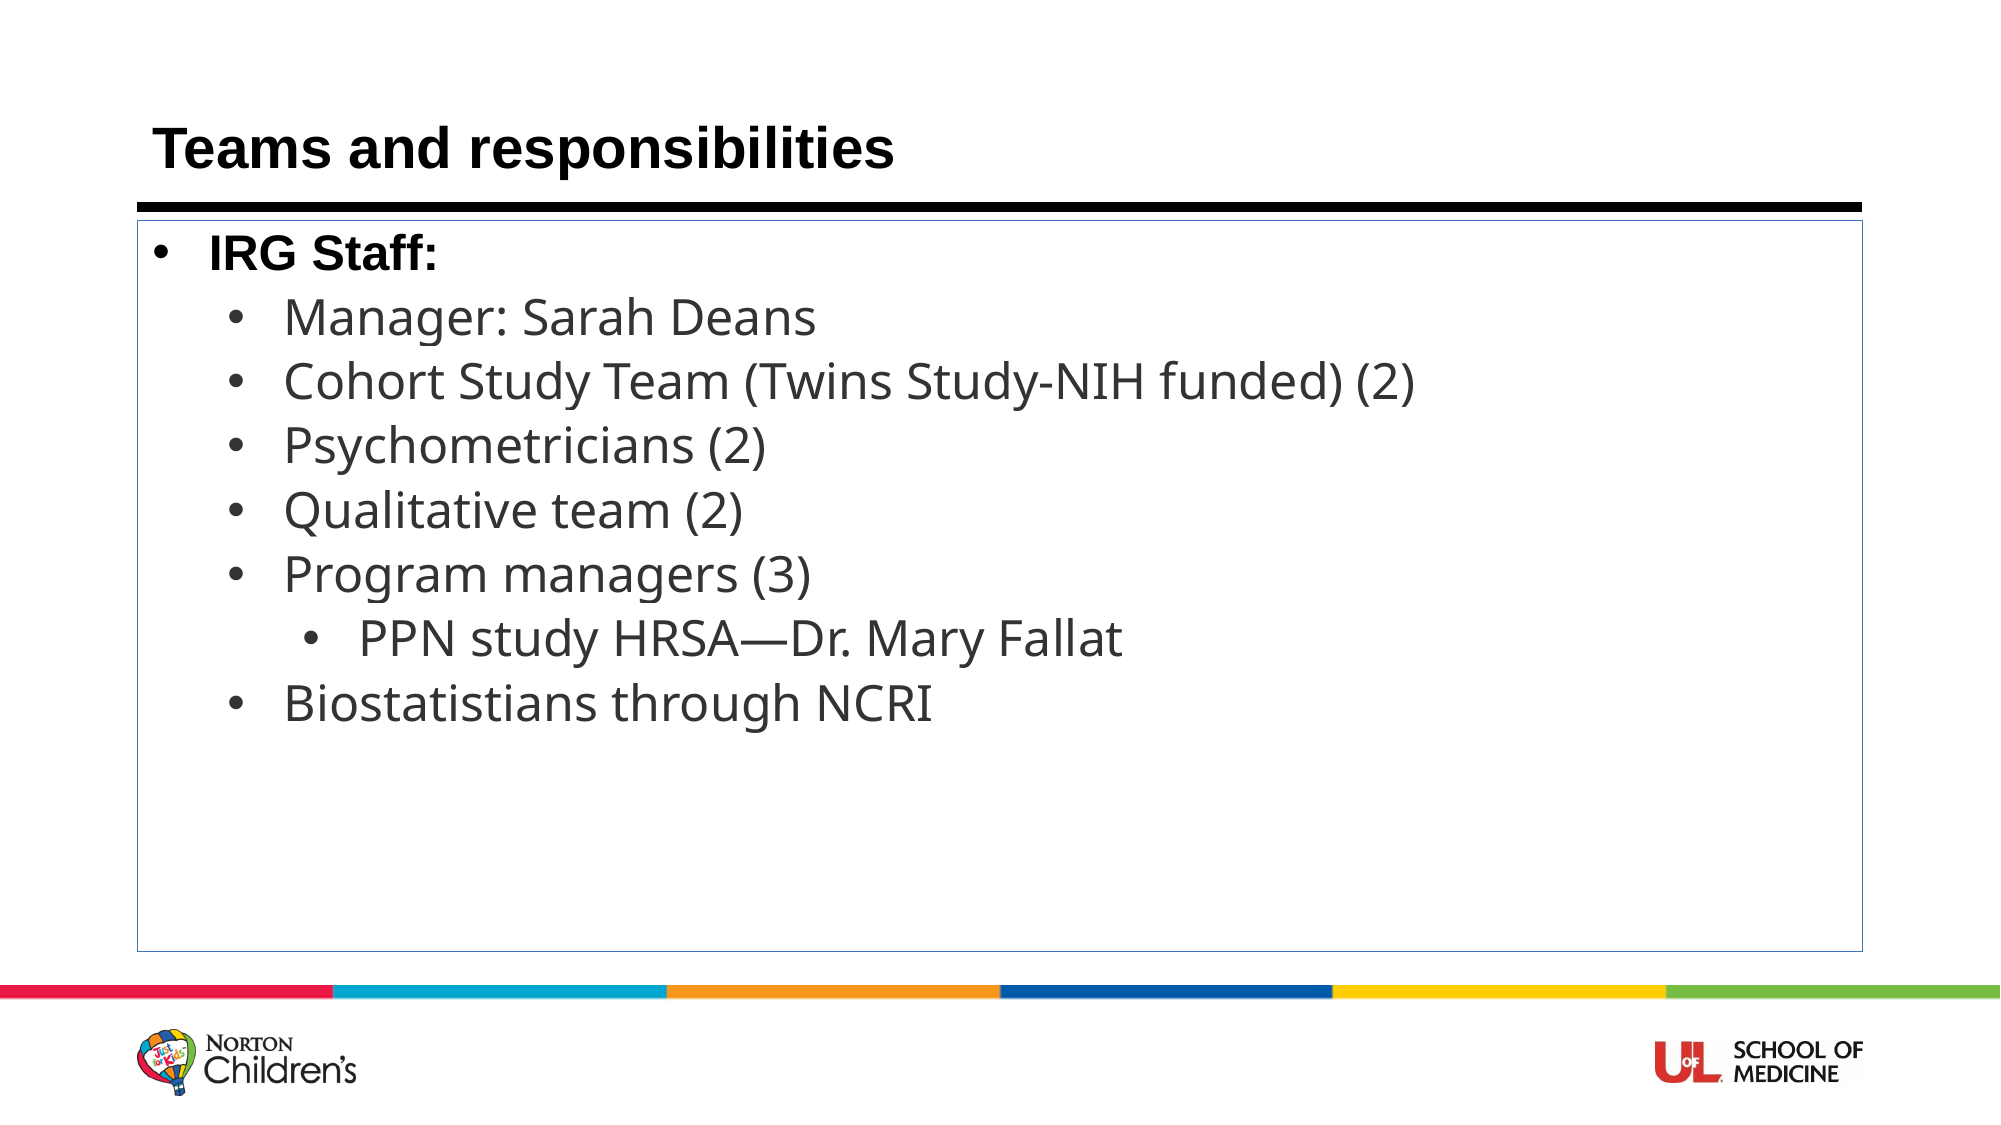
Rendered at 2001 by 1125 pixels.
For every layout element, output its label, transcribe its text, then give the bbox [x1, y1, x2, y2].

picture [137, 1029, 356, 1096]
picture [0, 985, 2000, 1003]
title Teams and responsibilities [137, 94, 1863, 206]
picture [1655, 1041, 1863, 1083]
list IRG Staff: Manager: Sarah Deans Cohort Study Team (Twins Study-NIH funded) (2) Psychometricians (2) Qualitative team (2) Program managers (3) PPN study HRSA—Dr. Mary Fallat Biostatistians through NCRI [137, 220, 1863, 952]
